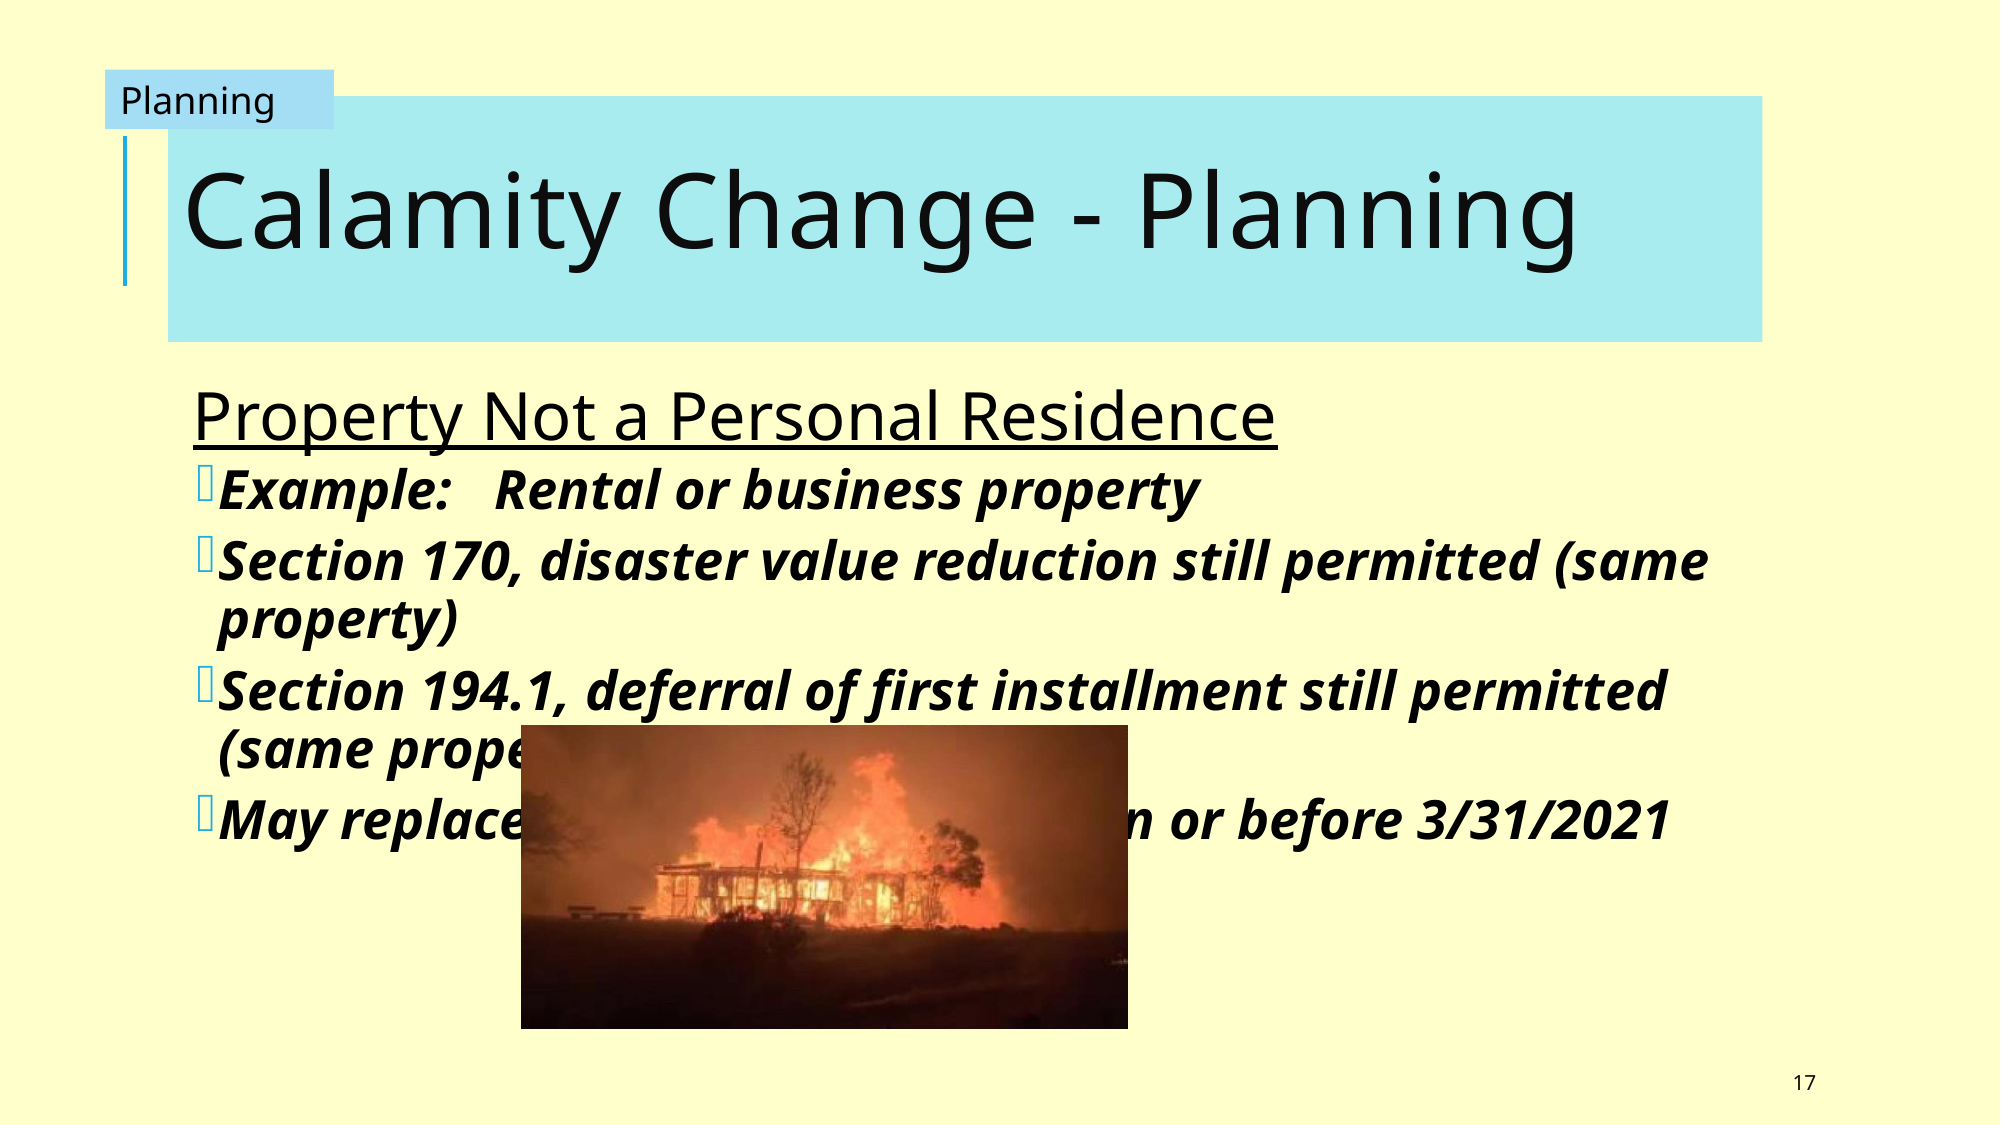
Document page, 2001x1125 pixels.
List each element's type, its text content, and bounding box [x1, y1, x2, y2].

title Calamity Change - Planning [168, 96, 1763, 342]
list Property Not a Personal Residence Example: Rental or business property Section 170, disaster value reduction still permitted (same property) Section 194.1, deferral of first installment still permitted (same property) May replace by different property on or before 3/31/2021 [168, 375, 1763, 1035]
slide_number 17 [1777, 1061, 1938, 1107]
picture [521, 725, 1128, 1030]
text_box Planning [105, 69, 334, 130]
